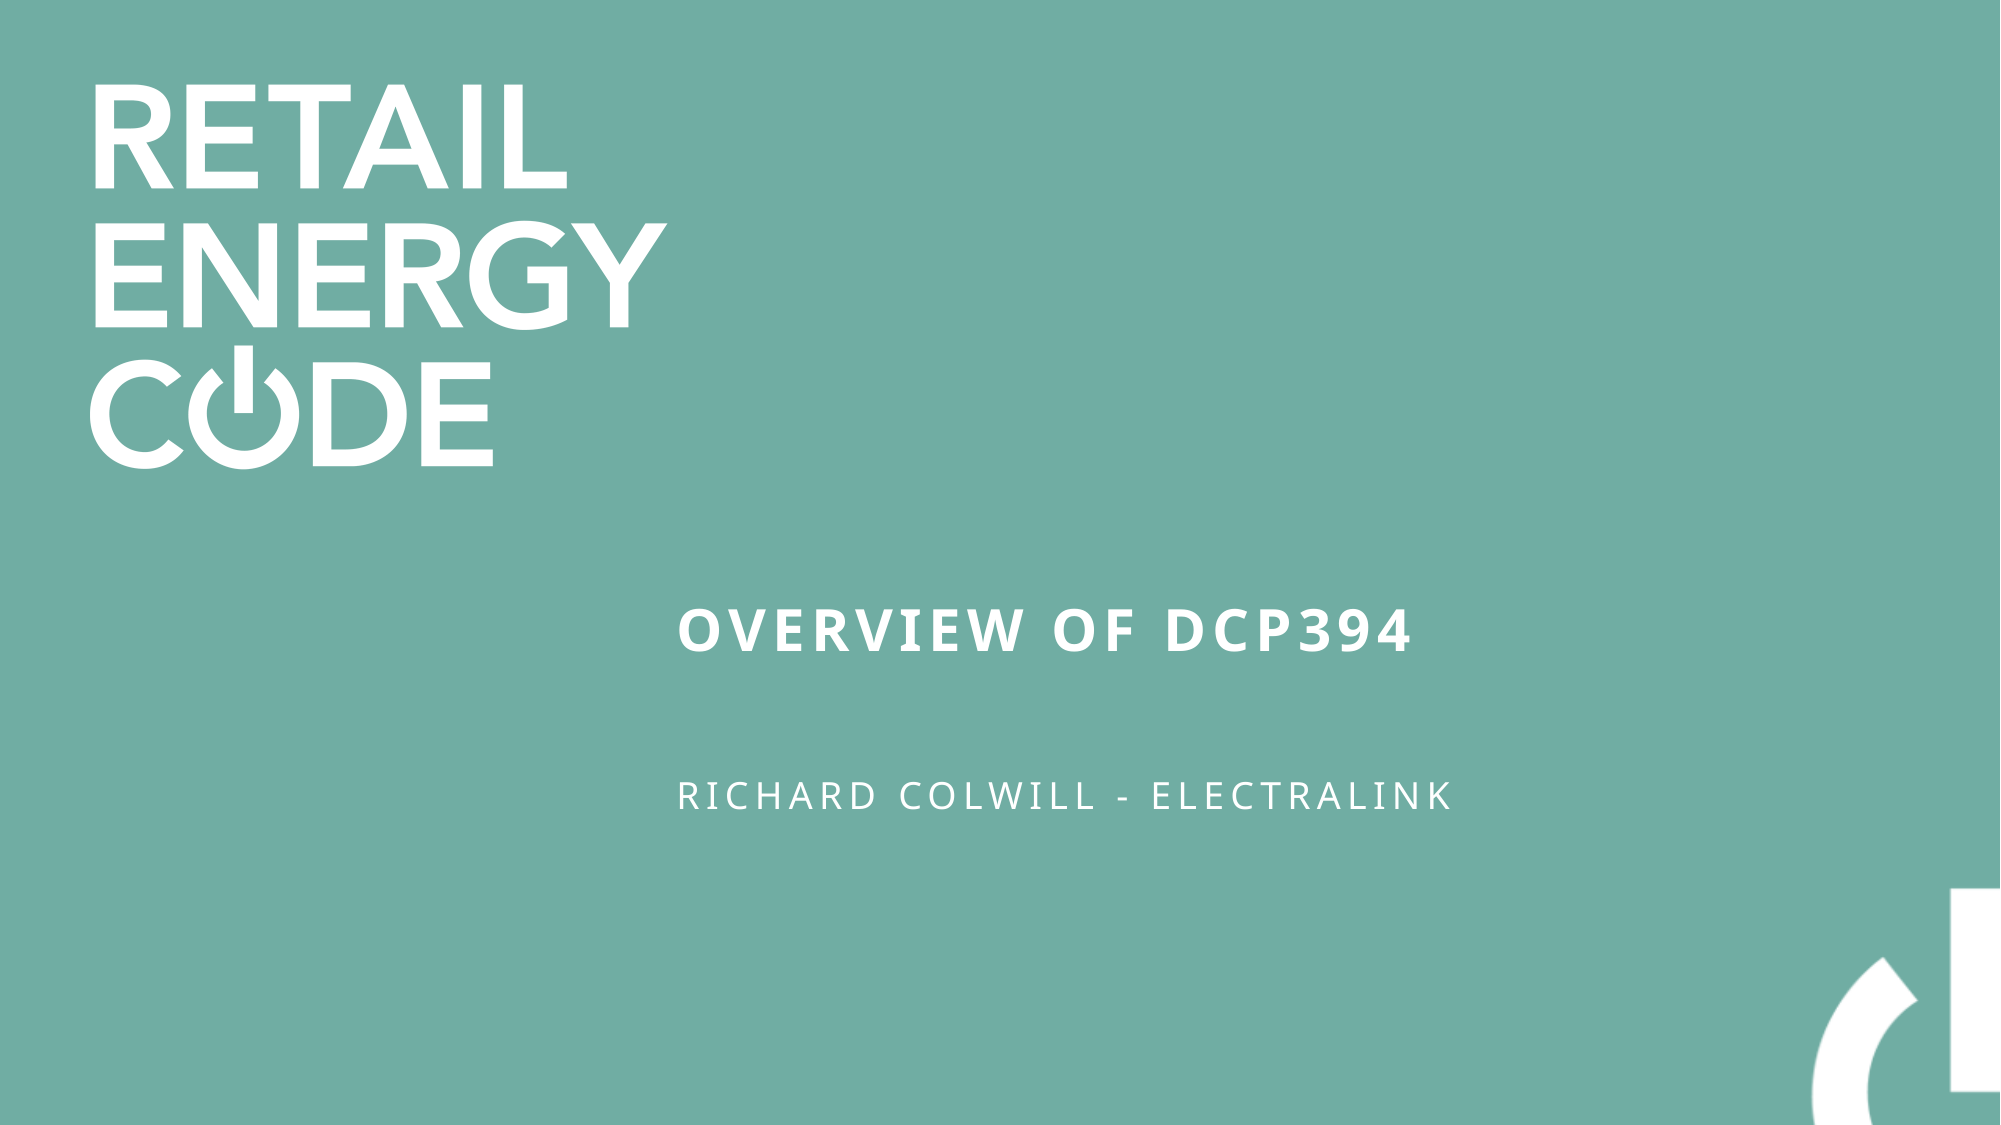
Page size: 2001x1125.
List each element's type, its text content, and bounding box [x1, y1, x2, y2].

picture [1801, 859, 2000, 1125]
picture [82, 79, 673, 473]
title Overview of dcp394 [661, 453, 1805, 672]
list Richard Colwill - ElectraLink [661, 708, 1805, 886]
